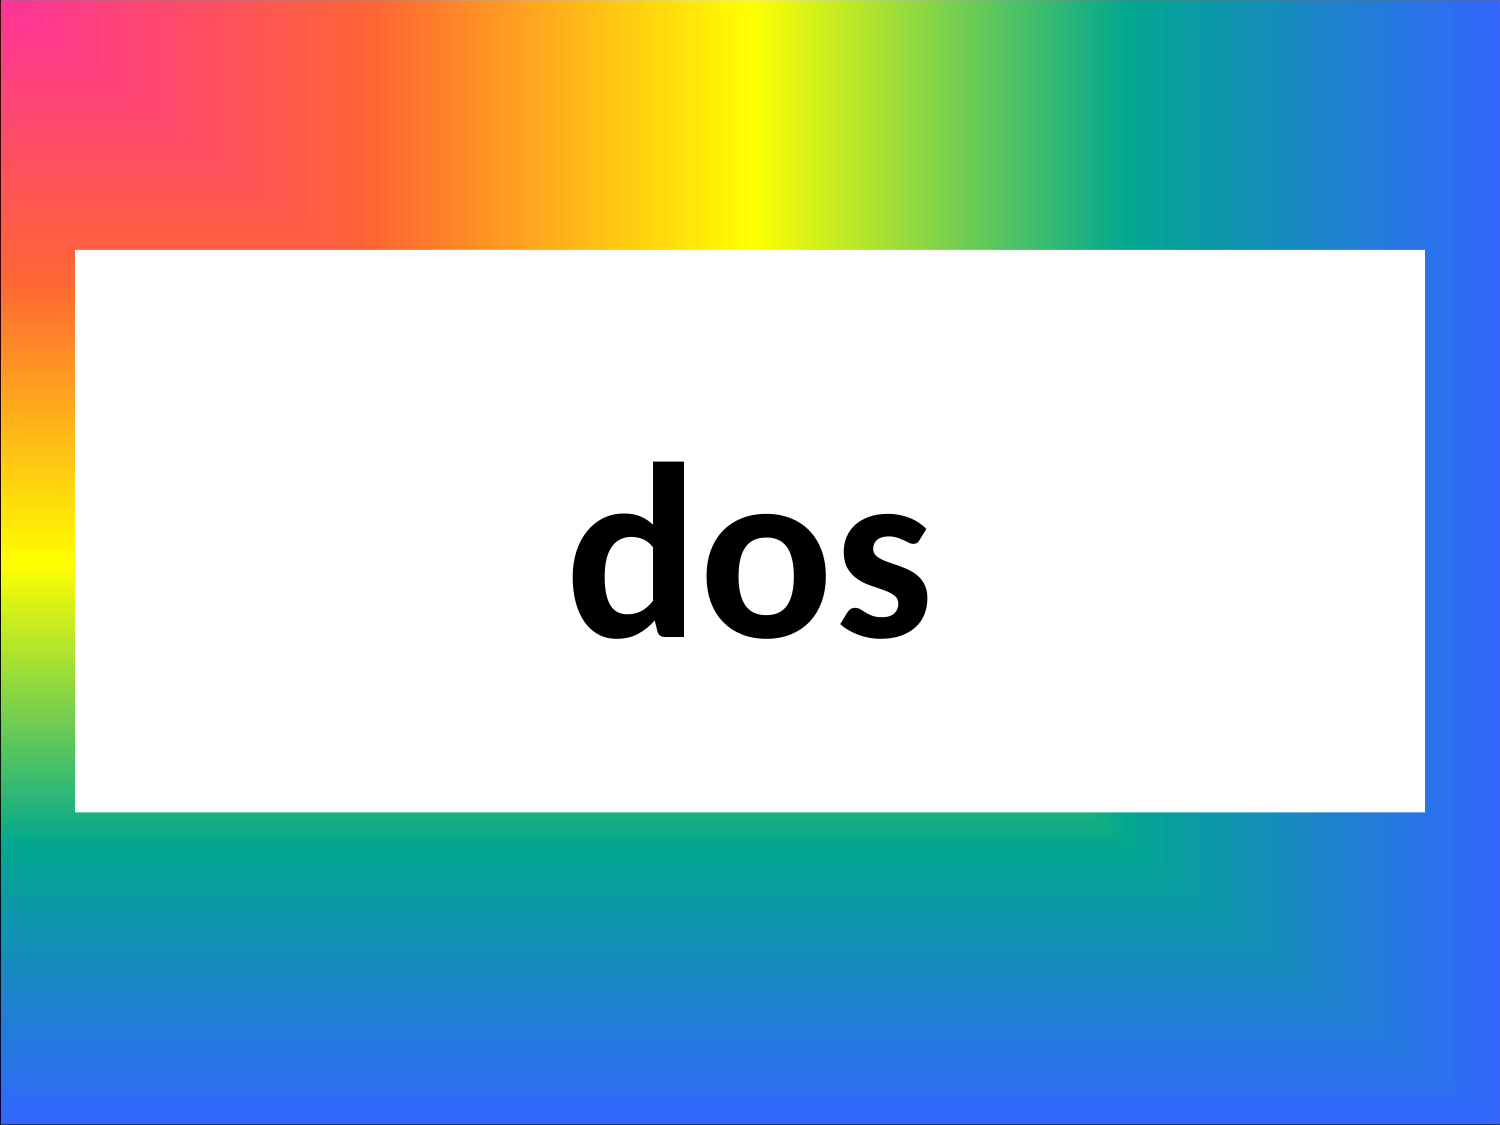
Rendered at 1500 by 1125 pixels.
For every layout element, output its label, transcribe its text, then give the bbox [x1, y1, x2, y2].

list dos [74, 249, 1426, 813]
picture [0, 0, 1500, 1125]
